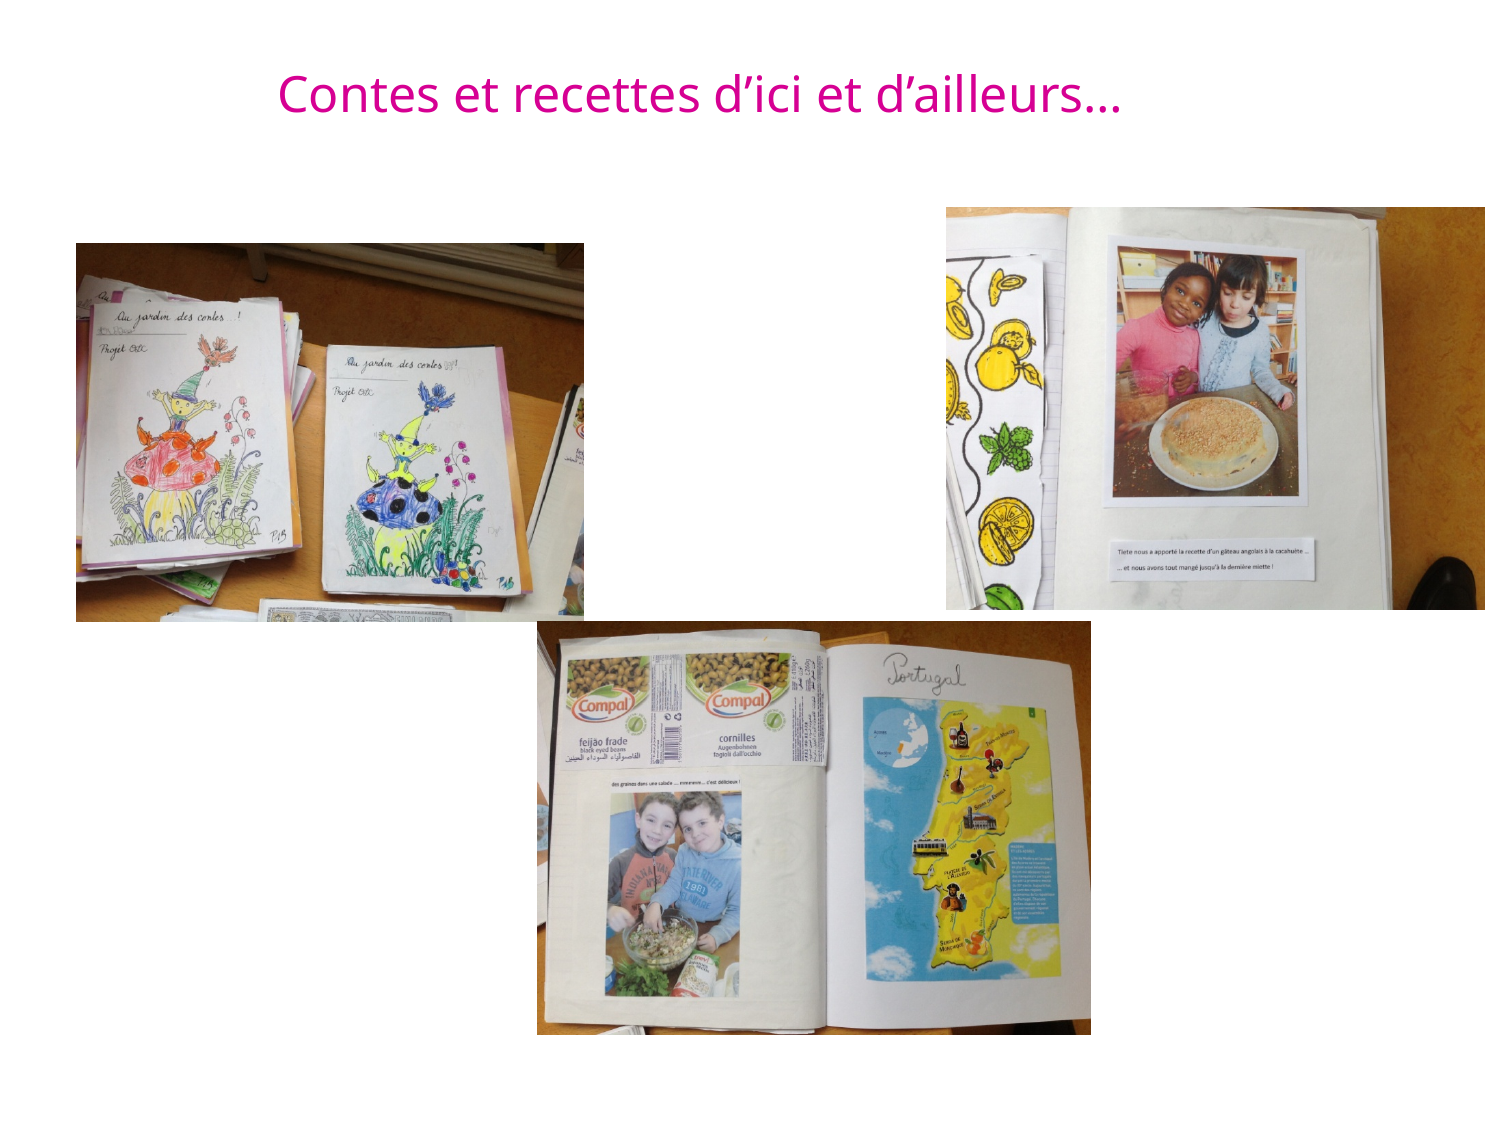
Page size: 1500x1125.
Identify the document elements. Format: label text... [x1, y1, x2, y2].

picture [537, 621, 1091, 1036]
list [76, 243, 584, 623]
picture [946, 207, 1485, 610]
list Contes et recettes d’ici et d’ailleurs… [262, 54, 1366, 197]
